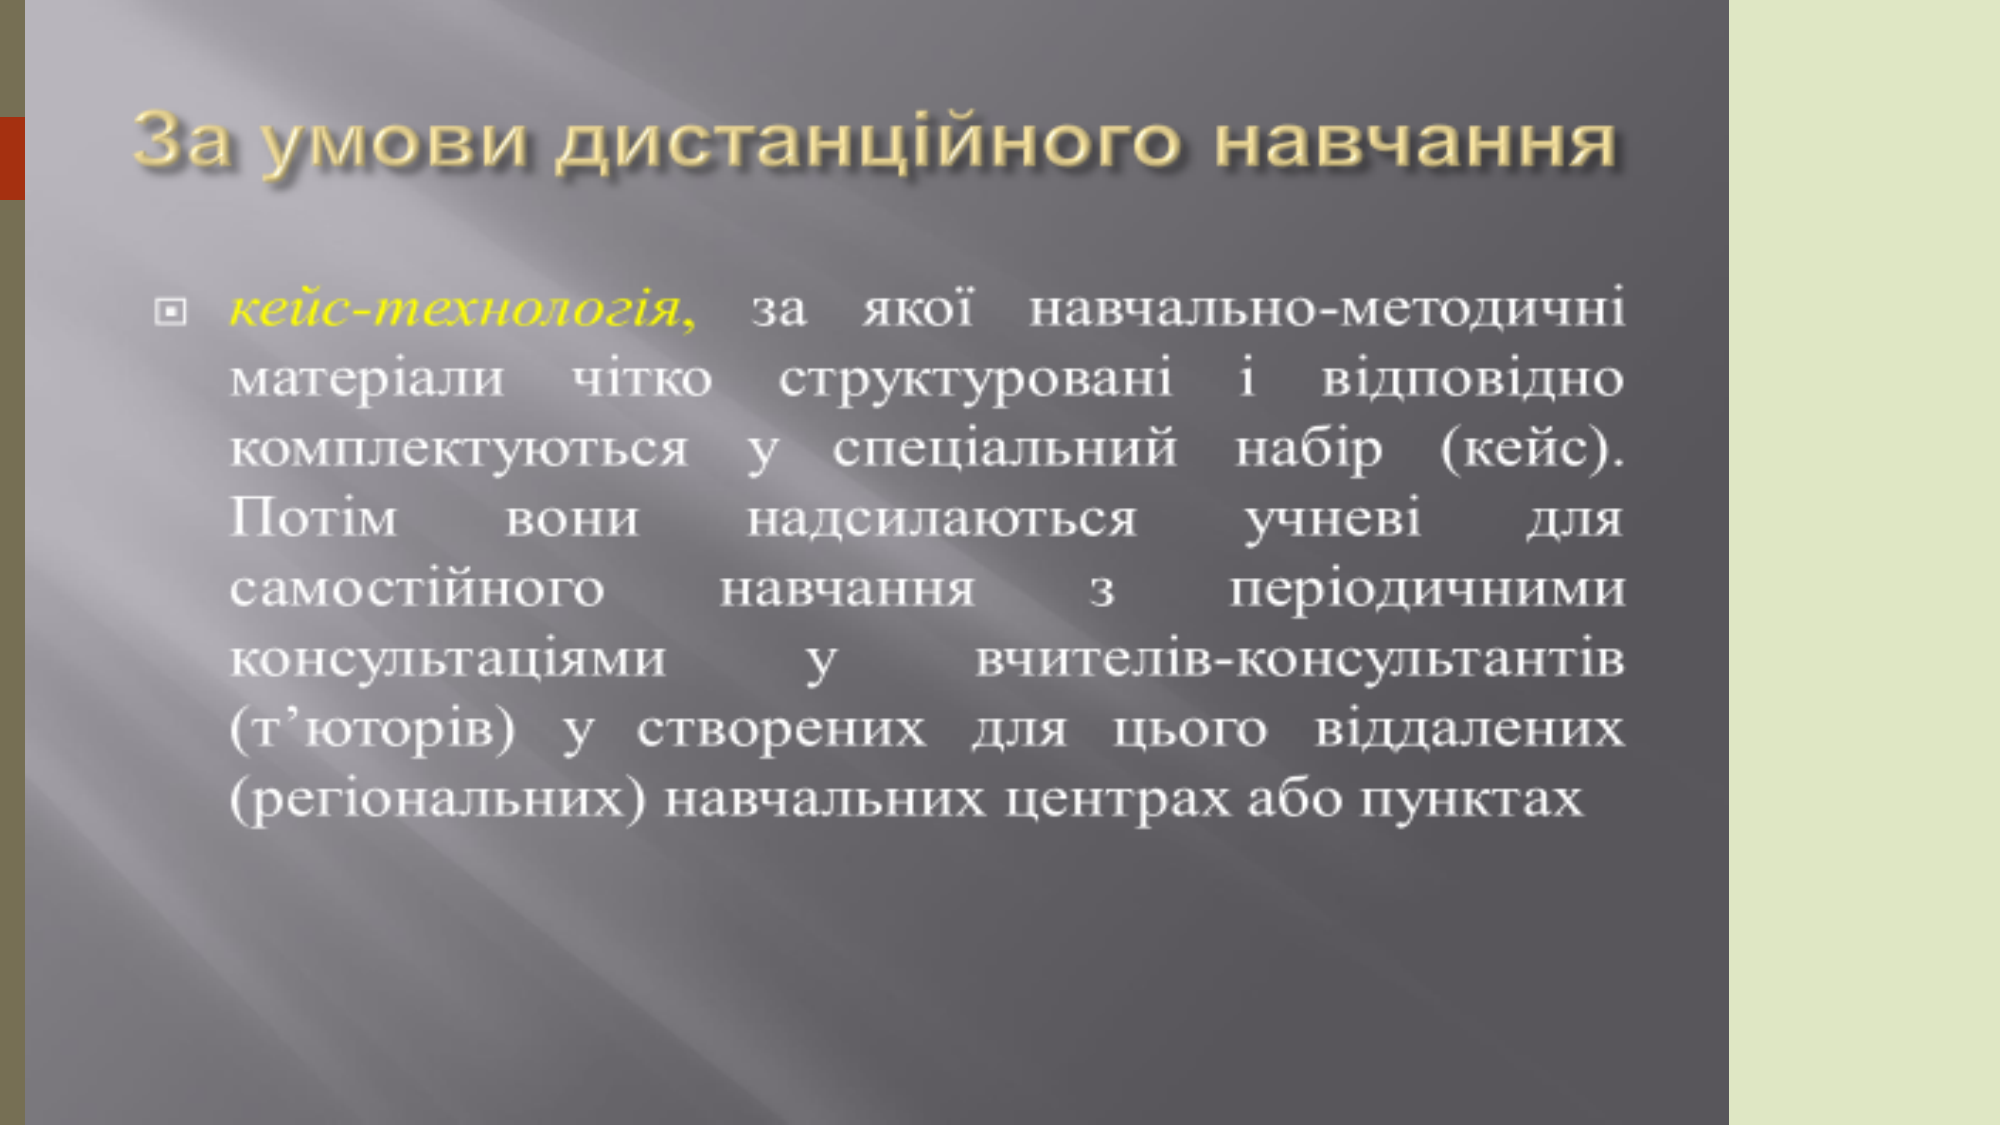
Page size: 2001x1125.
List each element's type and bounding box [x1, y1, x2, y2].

picture [25, 0, 1729, 1125]
